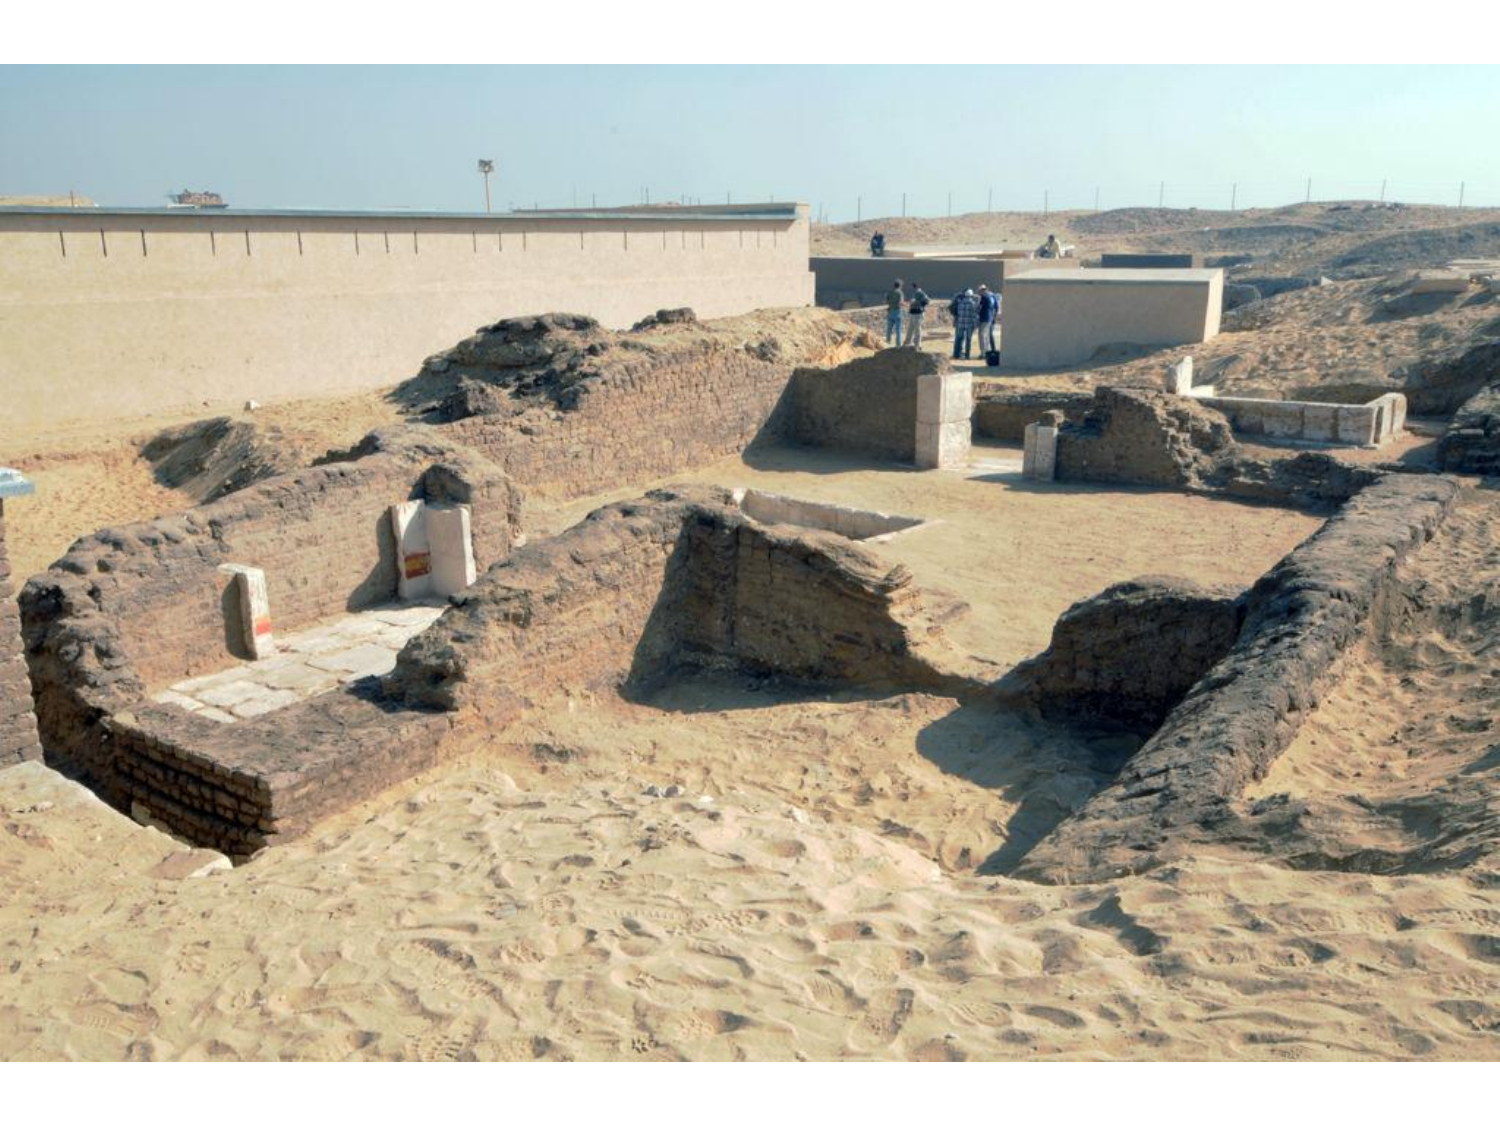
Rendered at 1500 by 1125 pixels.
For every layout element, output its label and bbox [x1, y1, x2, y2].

picture [0, 64, 1500, 1062]
